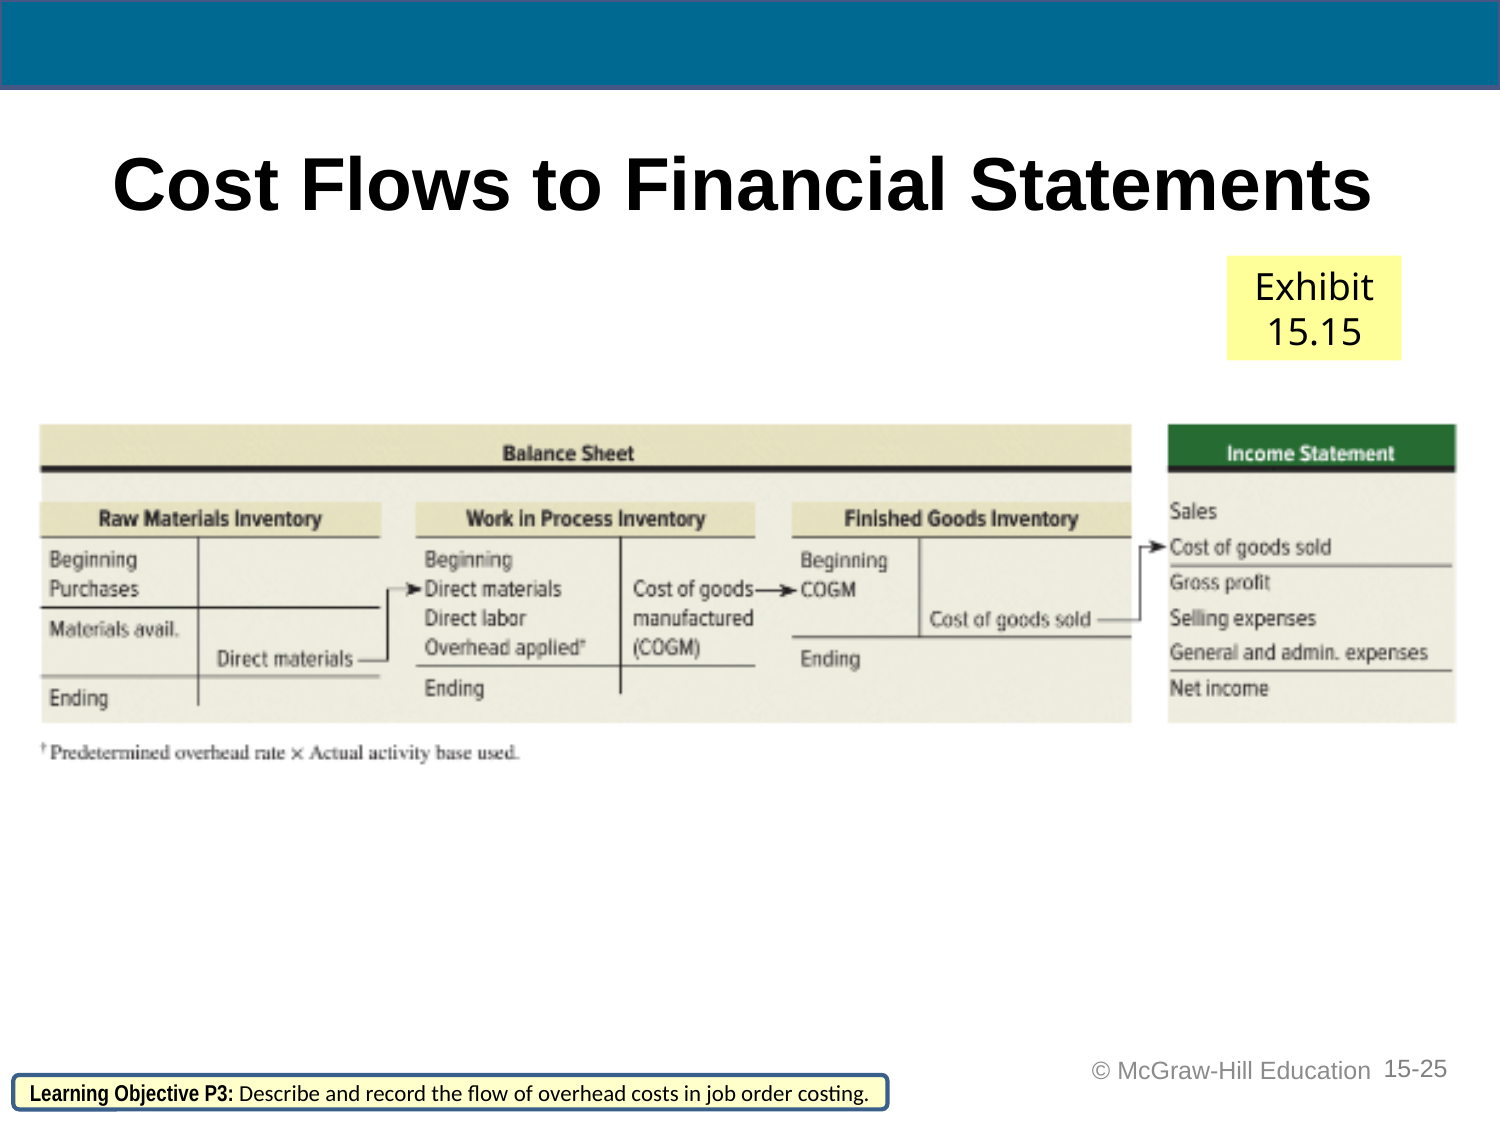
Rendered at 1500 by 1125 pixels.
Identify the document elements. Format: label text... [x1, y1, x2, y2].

text_box © McGraw-Hill Education [1069, 1047, 1112, 1085]
text_box Cost Flows to Financial Statements [62, 125, 1425, 250]
text_box Learning Objective P3: Describe and record the flow of overhead costs in job order costing. [13, 1074, 888, 1110]
text_box [0, 0, 1500, 88]
text_box 15-25 [1112, 1044, 1463, 1105]
picture [23, 408, 1477, 778]
text_box Exhibit 15.15 [1226, 255, 1402, 361]
